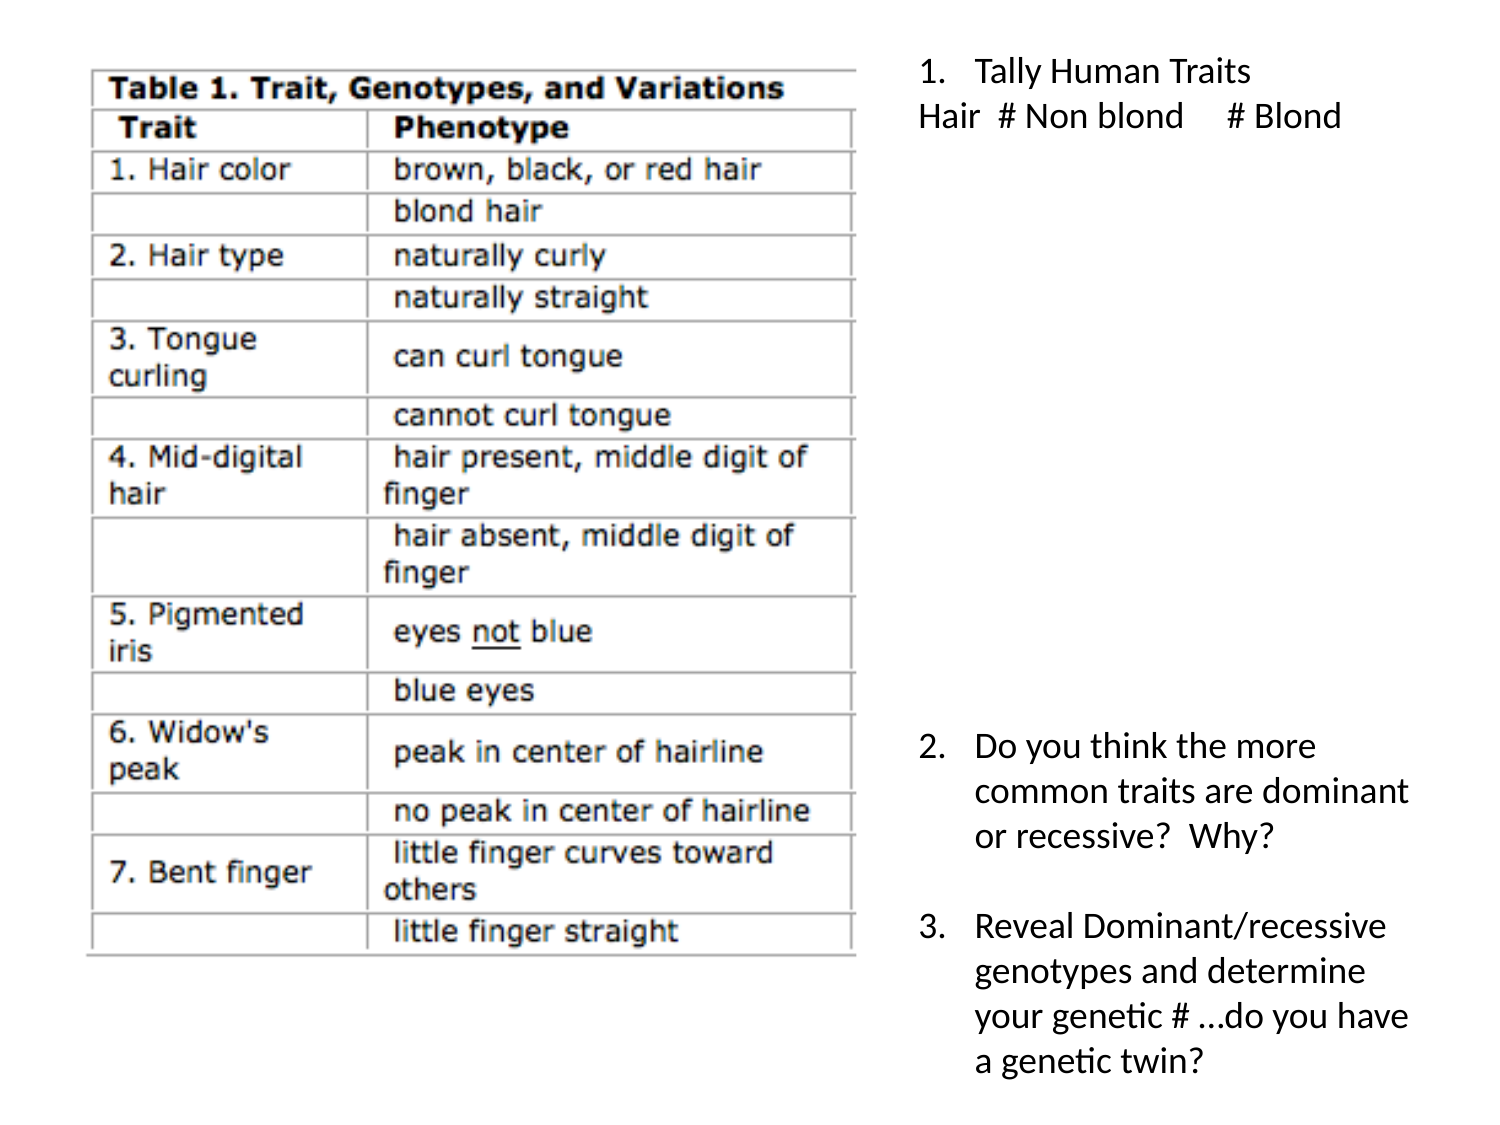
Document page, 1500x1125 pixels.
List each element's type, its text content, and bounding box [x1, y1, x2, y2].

picture [60, 38, 857, 994]
text_box Tally Human Traits Hair # Non blond # Blond Do you think the more common traits are dominant or recessive? Why? Reveal Dominant/recessive genotypes and determine your genetic # …do you have a genetic twin? [903, 38, 1431, 1125]
